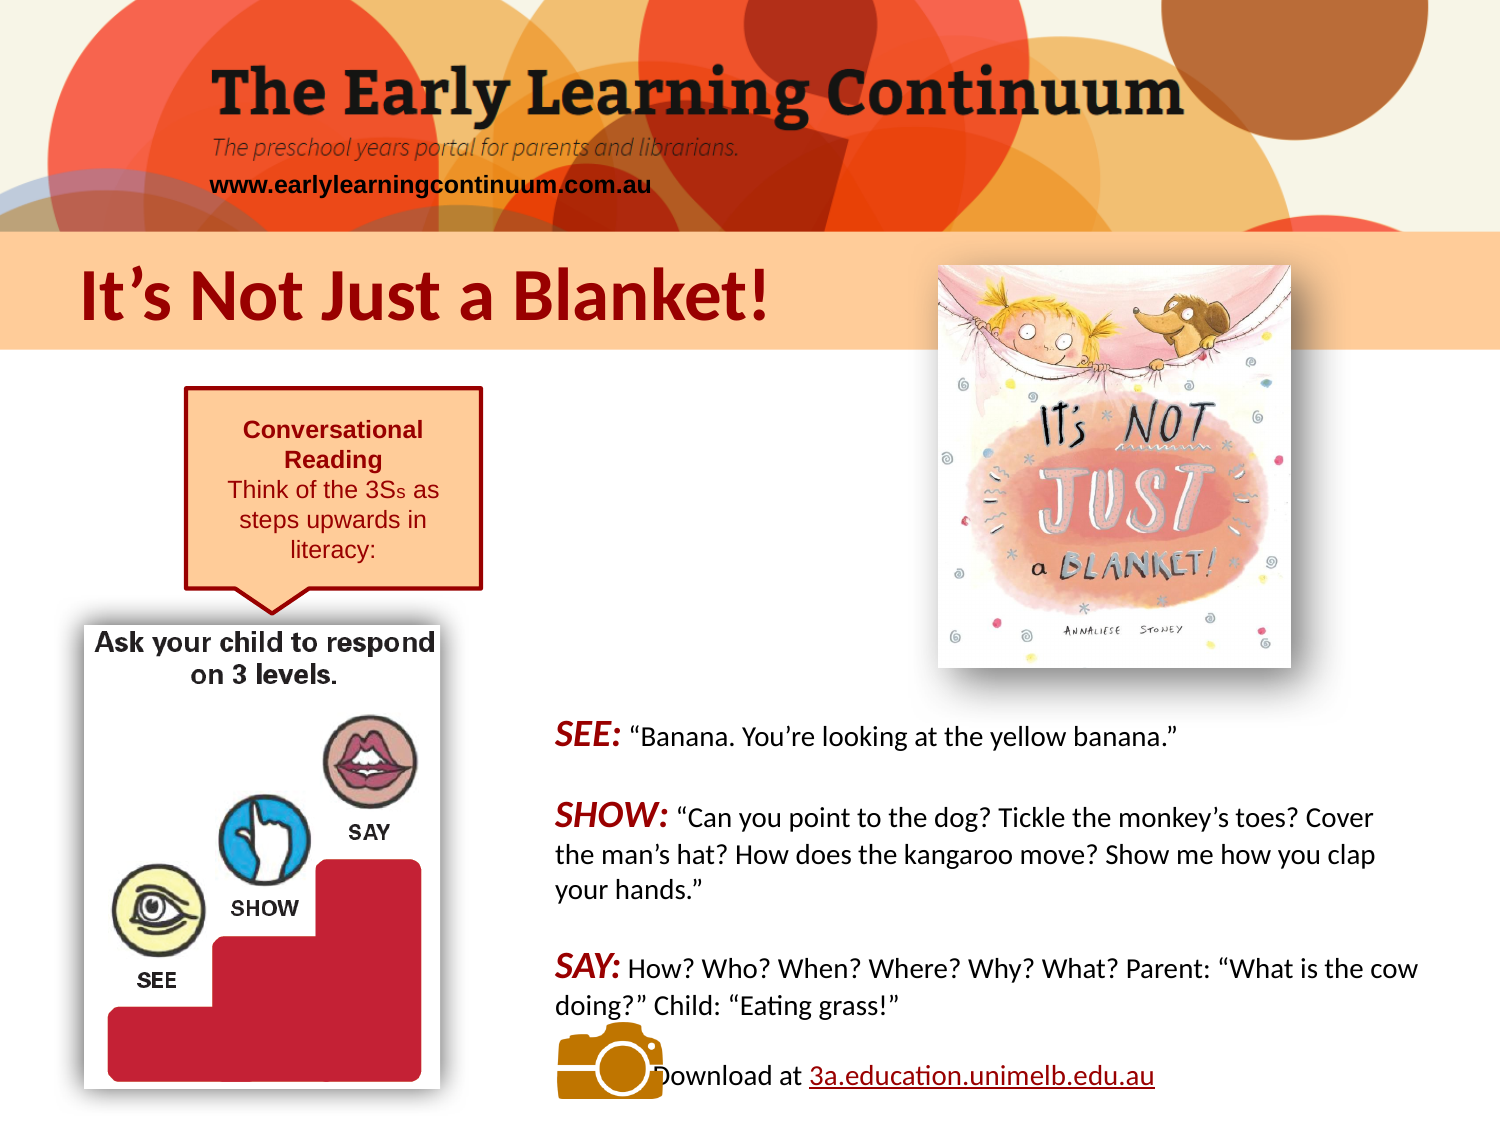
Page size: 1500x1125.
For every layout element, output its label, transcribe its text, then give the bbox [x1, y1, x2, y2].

subtitle SEE: “Banana. You’re looking at the yellow banana.” SHOW: “Can you point to the dog? Tickle the monkey’s toes? Cover the man’s hat? How does the kangaroo move? Show me how you clap your hands.” SAY: How? Who? When? Where? Why? What? Parent: “What is the cow doing?” Child: “Eating grass!” Download at 3a.education.unimelb.edu.au [540, 700, 1436, 1101]
text_box Conversational Reading Think of the 3Ss as steps upwards in literacy: [183, 386, 484, 616]
picture [0, 0, 1500, 231]
picture [938, 264, 1291, 668]
title It’s Not Just a Blanket! [64, 238, 1436, 345]
picture [555, 1022, 663, 1100]
picture [83, 624, 441, 1090]
